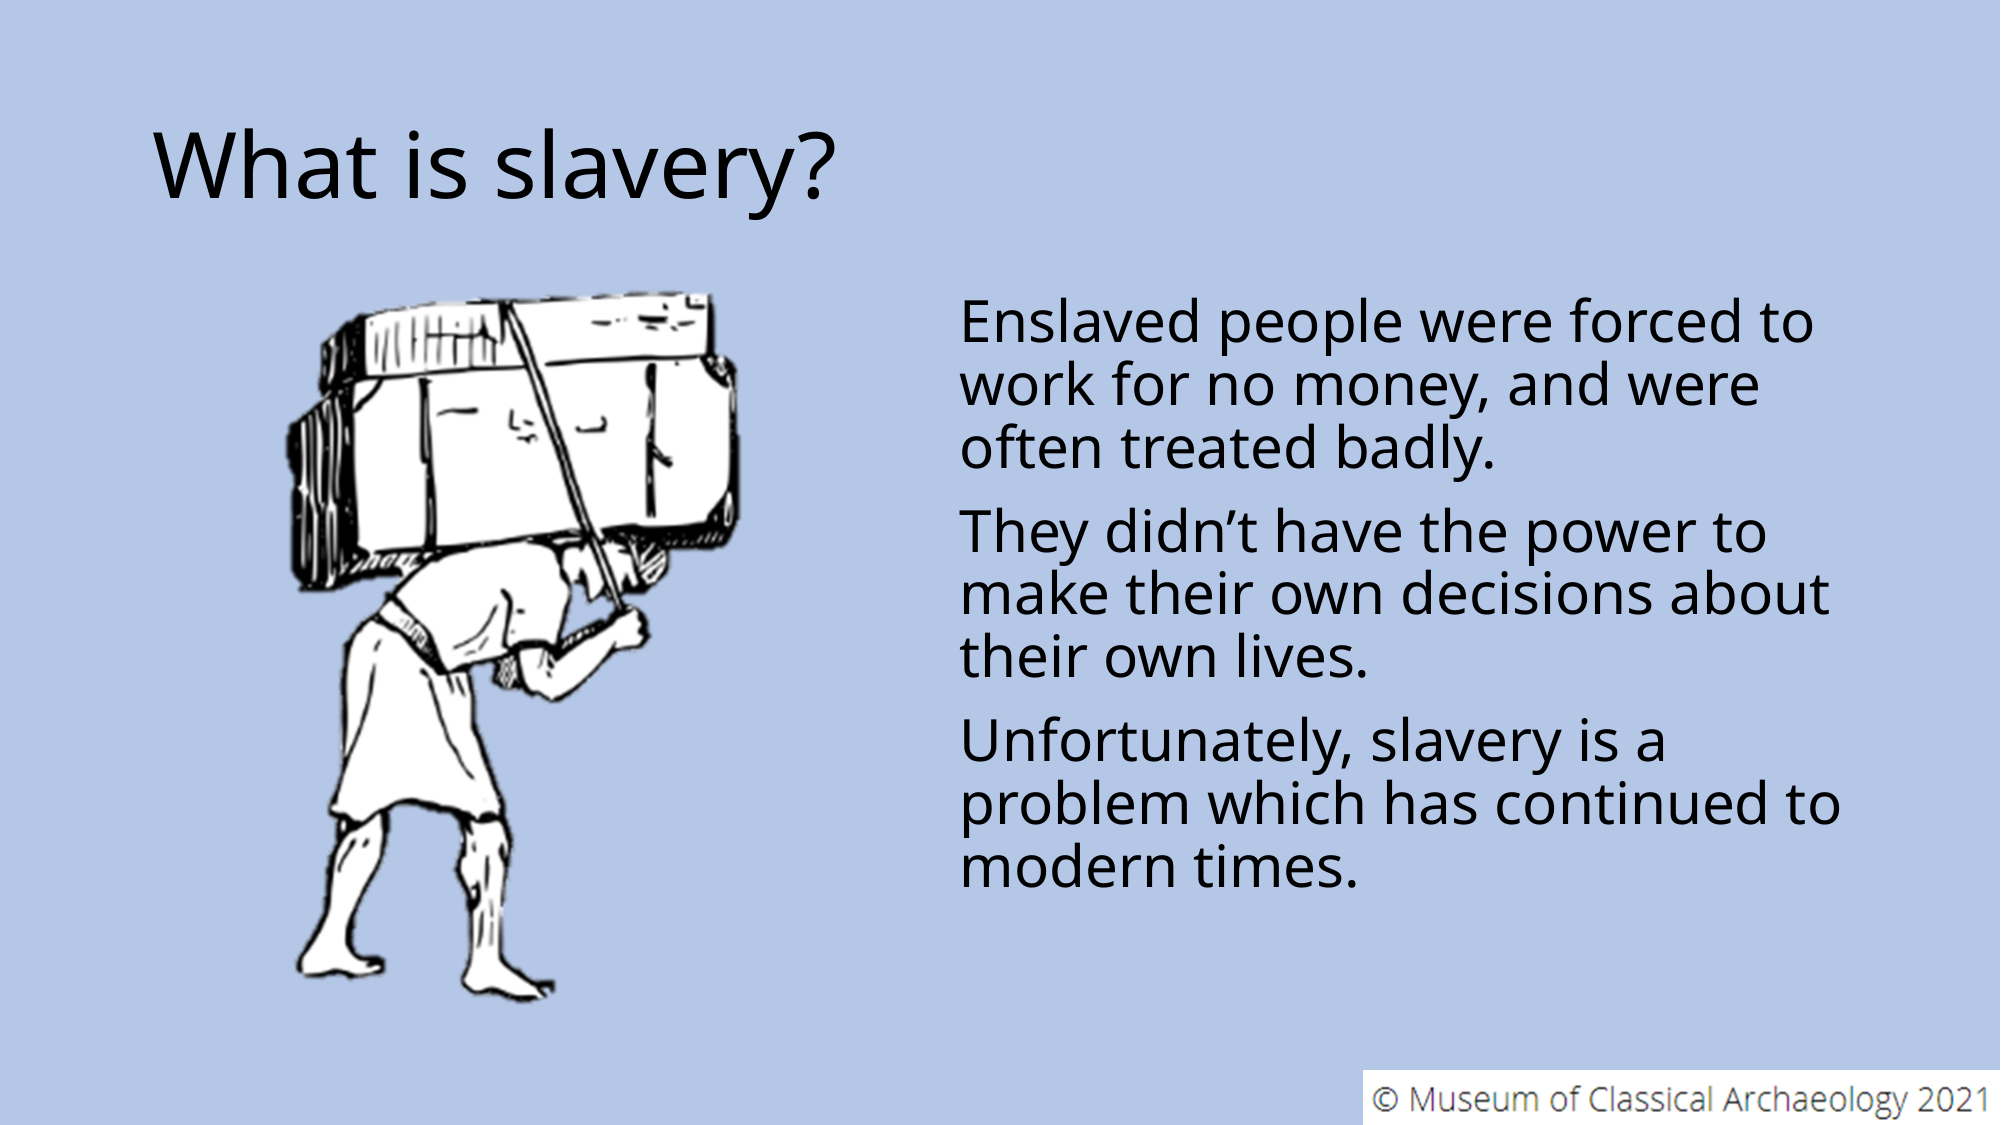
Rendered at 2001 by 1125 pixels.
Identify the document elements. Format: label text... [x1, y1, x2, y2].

picture [198, 277, 754, 1064]
title What is slavery? [137, 59, 1863, 278]
picture [1363, 1070, 2000, 1125]
list Enslaved people were forced to work for no money, and were often treated badly. They didn’t have the power to make their own decisions about their own lives. Unfortunately, slavery is a problem which has continued to modern times. [944, 284, 1863, 999]
